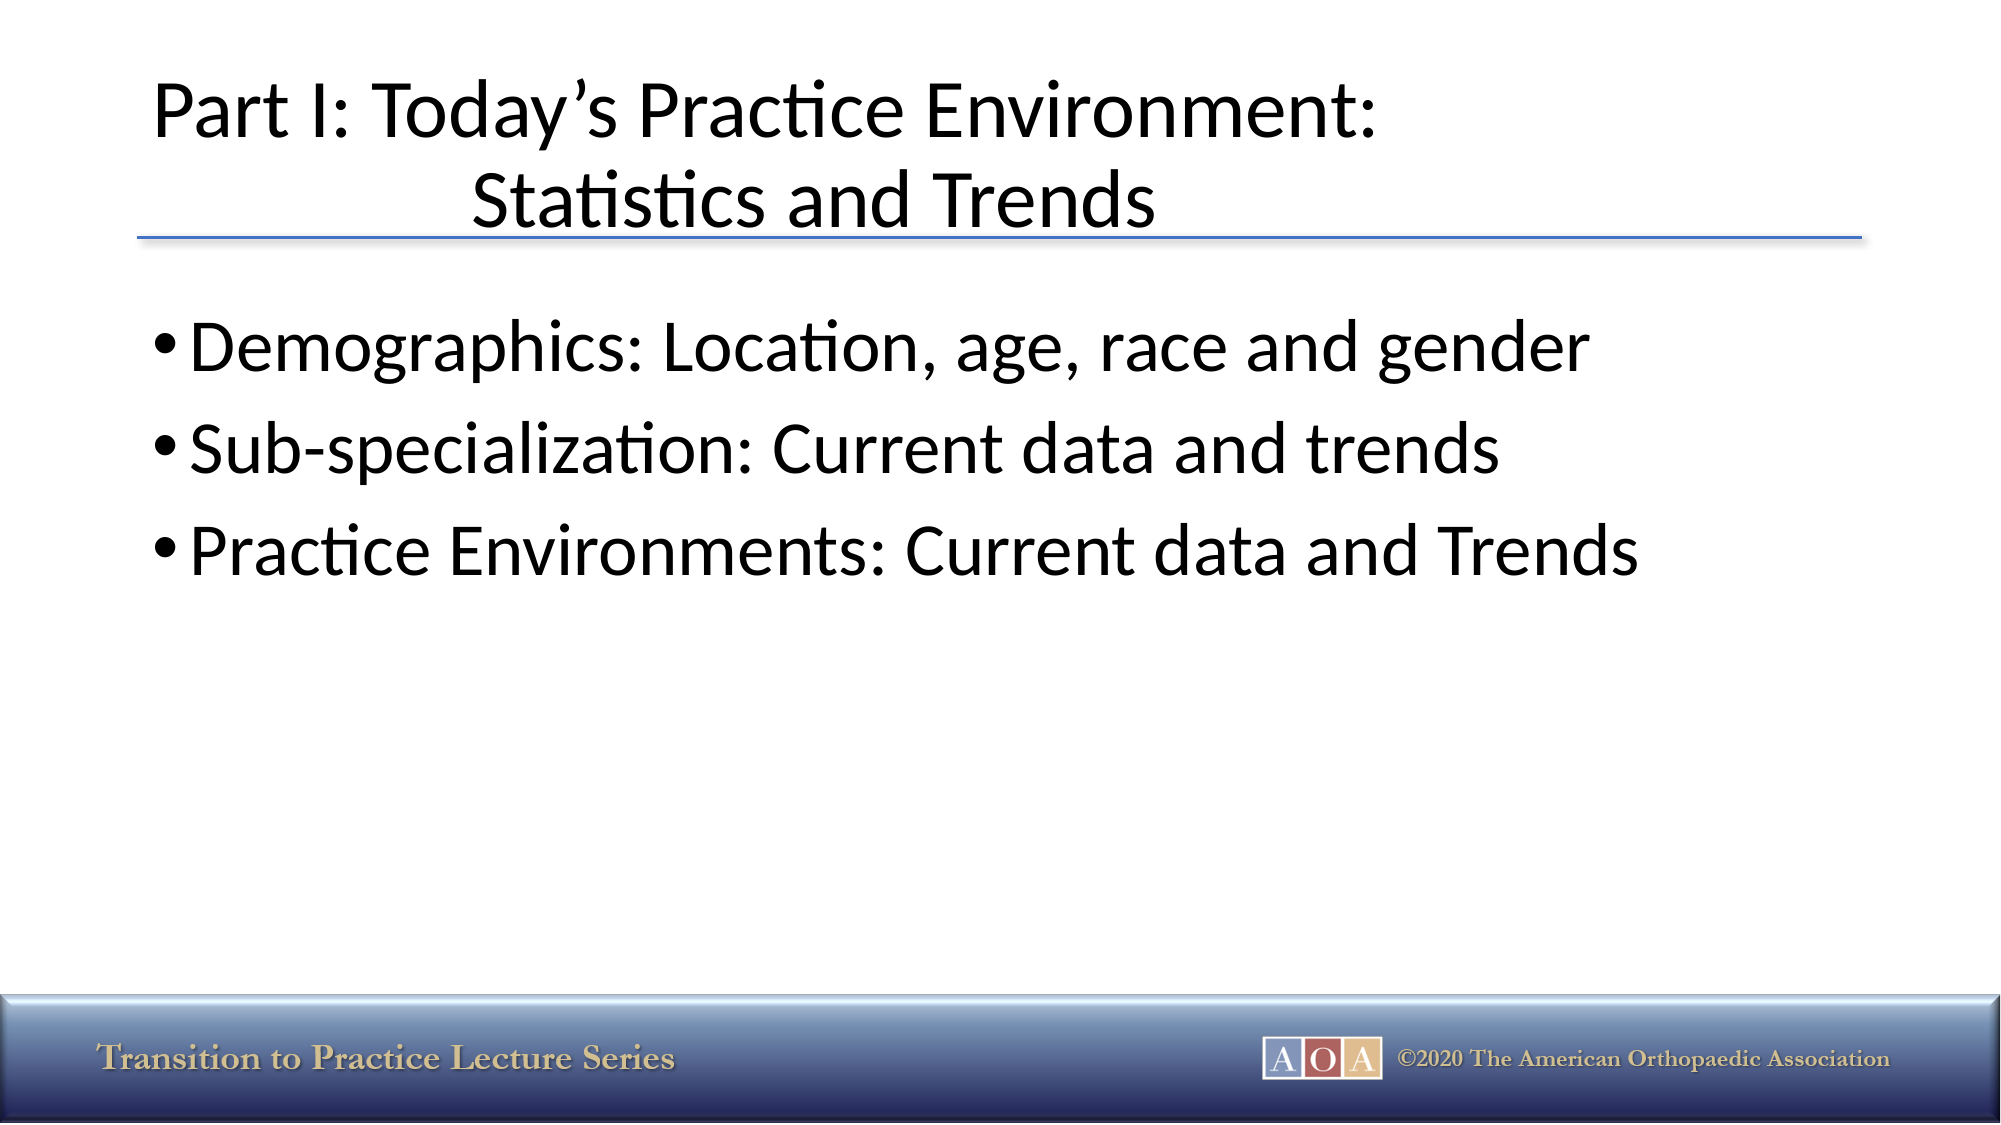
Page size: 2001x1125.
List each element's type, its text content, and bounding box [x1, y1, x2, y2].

title Part I: Today’s Practice Environment: Statistics and Trends [137, 46, 1863, 264]
picture [0, 992, 2001, 1125]
list Demographics: Location, age, race and gender Sub-specialization: Current data and trends Practice Environments: Current data and Trends [137, 299, 1863, 970]
